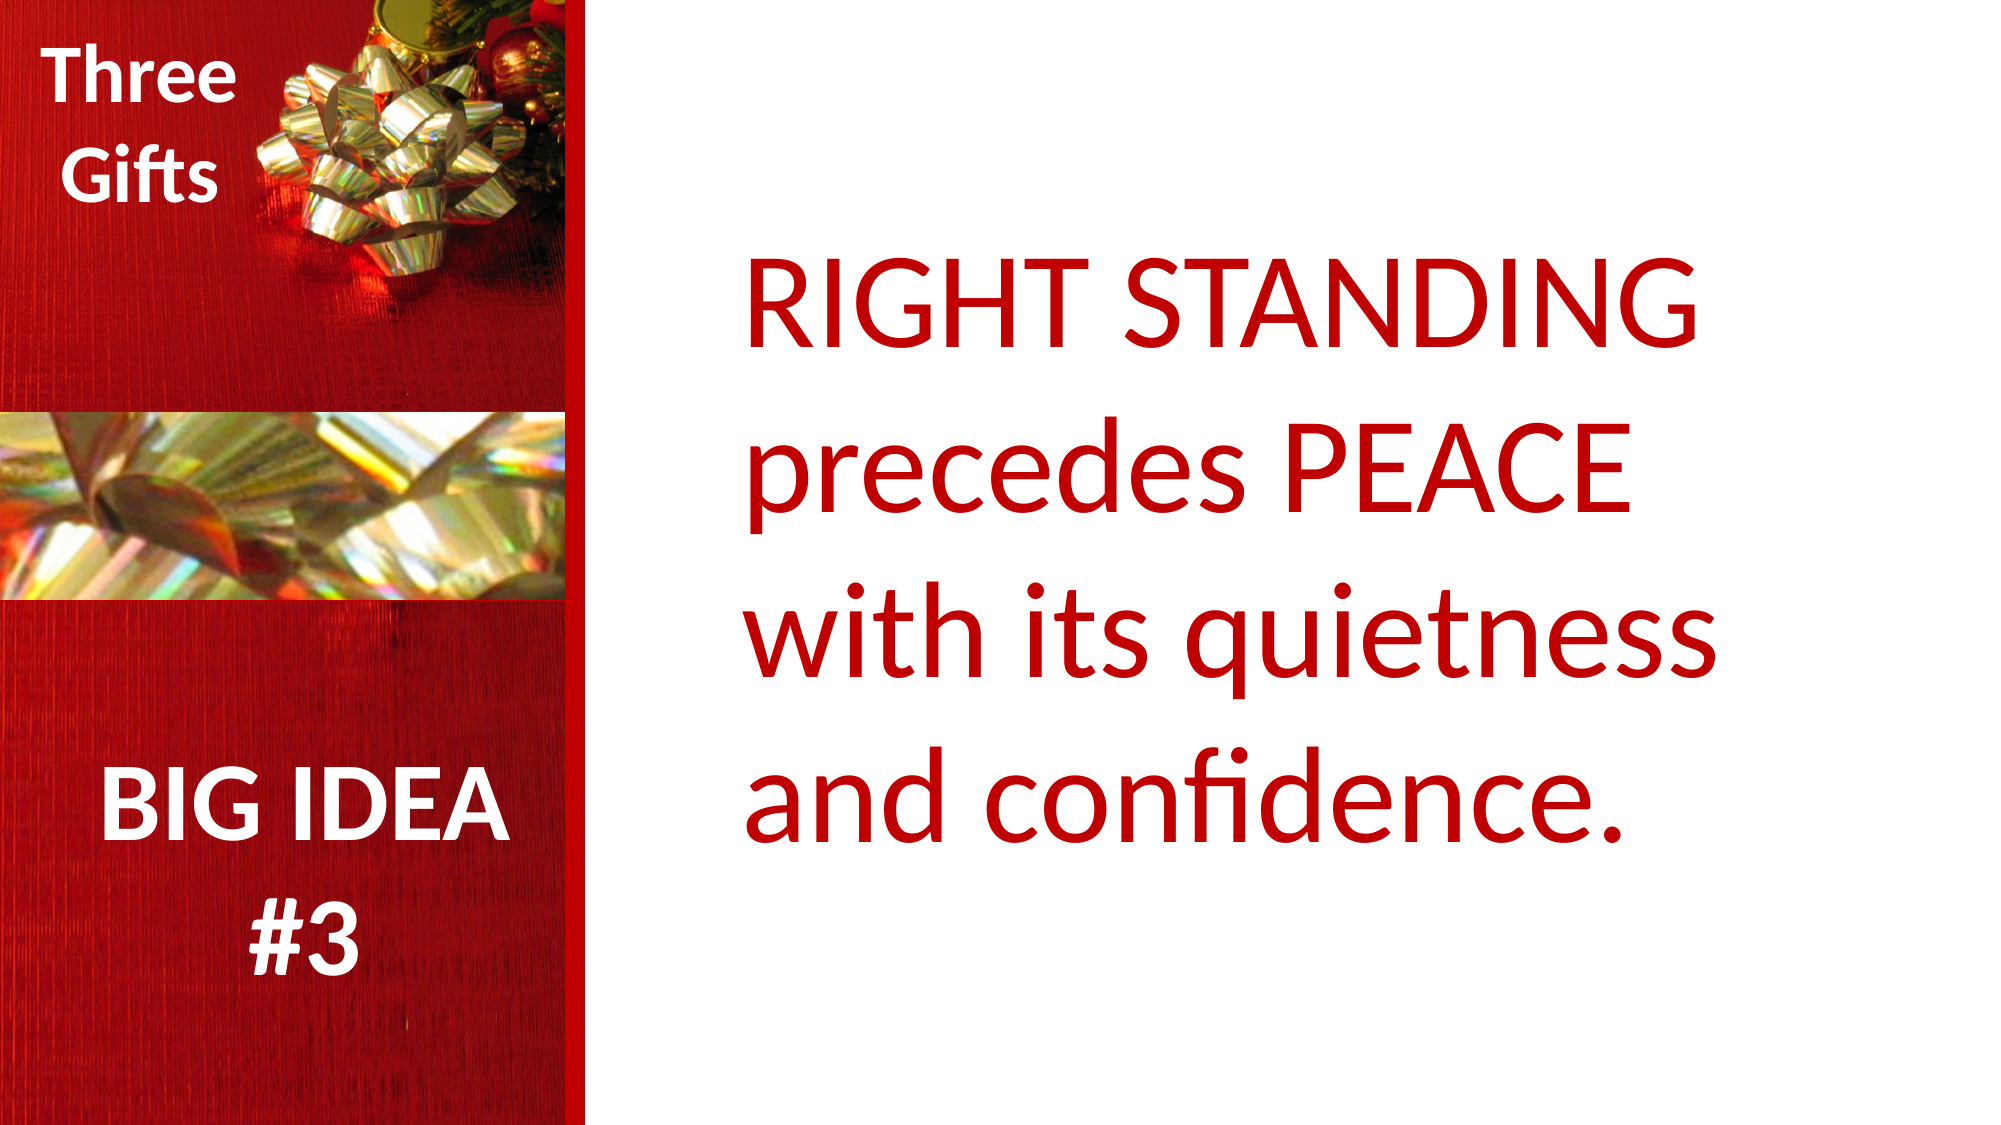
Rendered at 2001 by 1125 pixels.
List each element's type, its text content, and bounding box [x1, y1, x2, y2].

text_box [576, 0, 585, 1125]
text_box RIGHT STANDING precedes PEACE with its quietness and confidence. [727, 202, 1886, 878]
picture [0, 0, 576, 1125]
